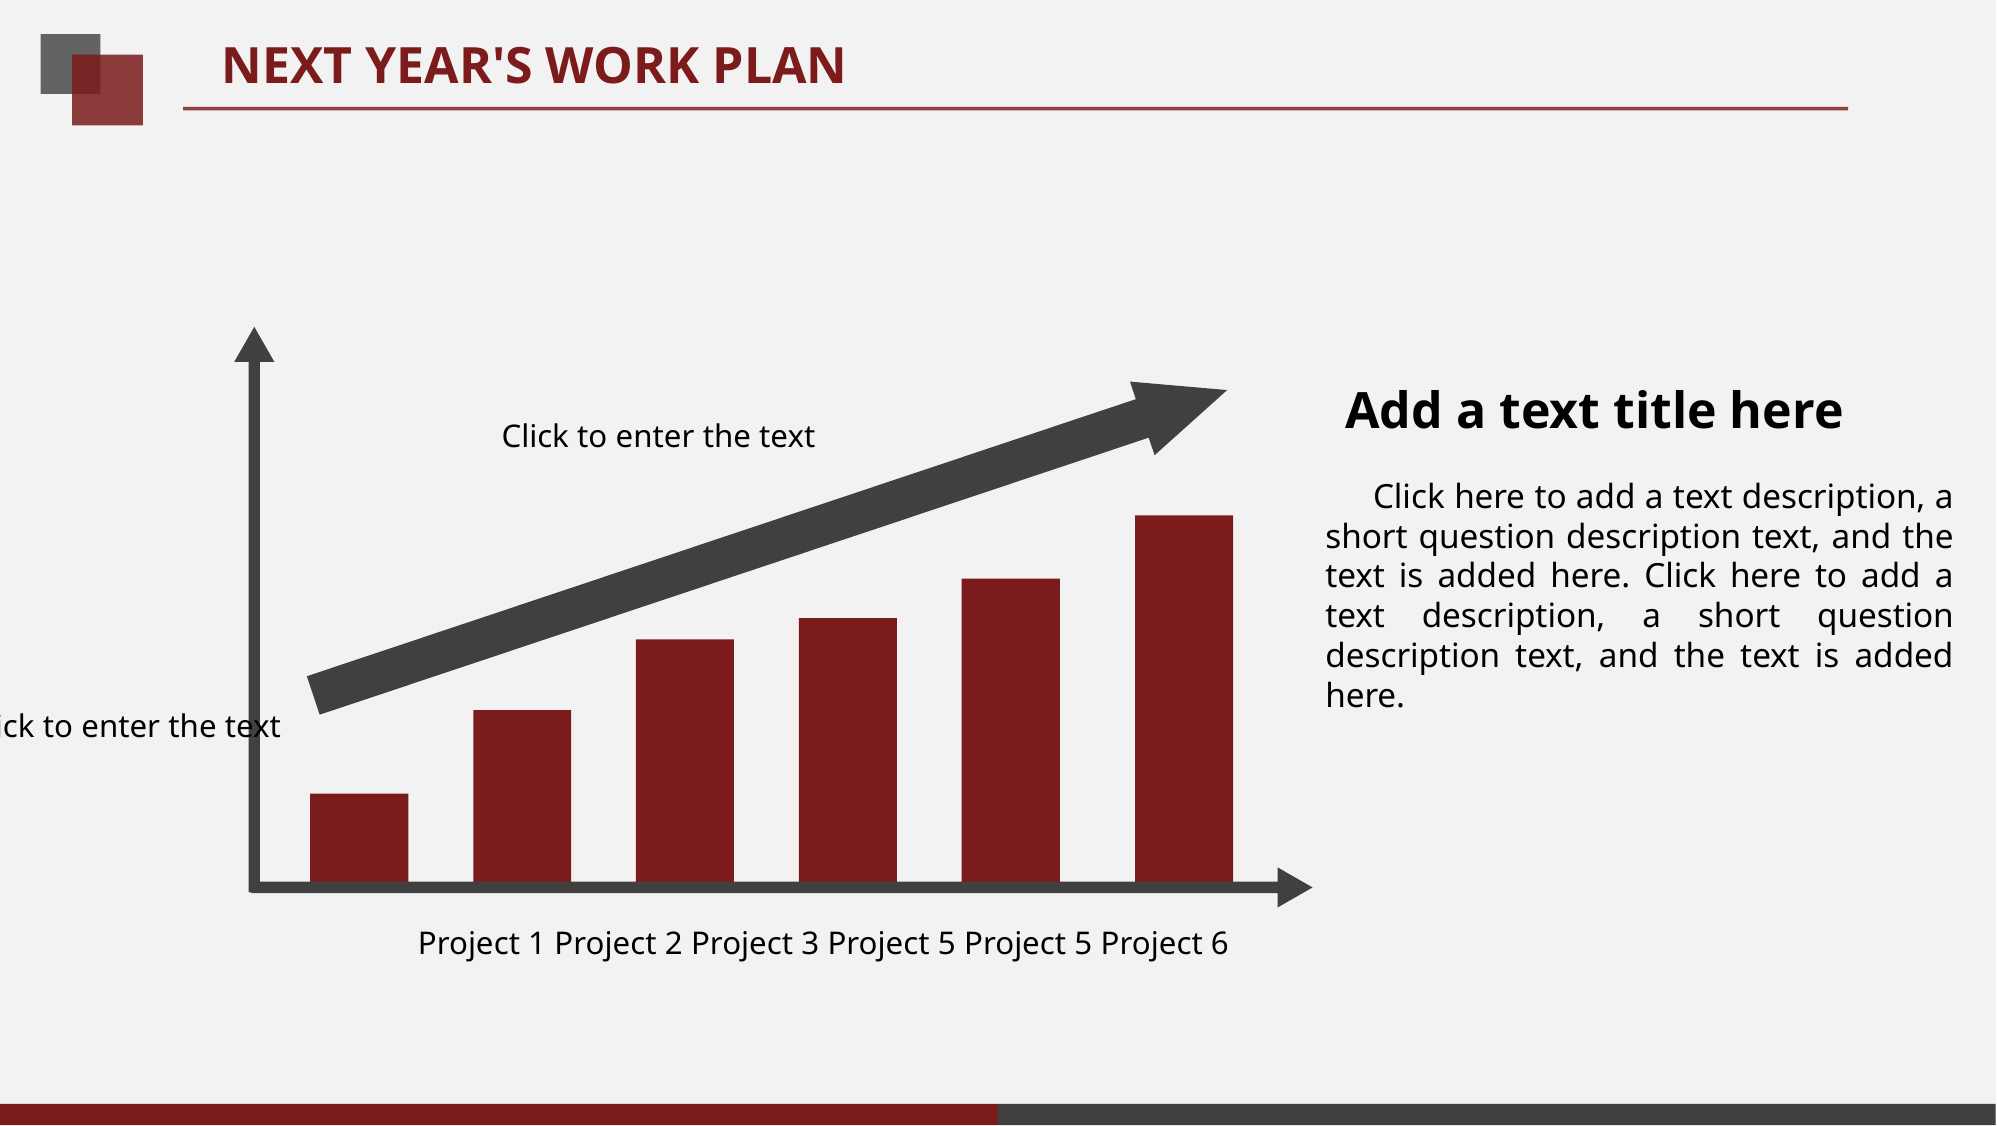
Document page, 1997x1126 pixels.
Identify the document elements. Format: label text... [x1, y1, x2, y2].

text_box [234, 326, 275, 698]
text_box Click here to add a text description, a short question description text, and the text is added here. Click here to add a text description, a short question description text, and the text is added here. [1310, 467, 1970, 722]
text_box [635, 639, 734, 881]
text_box [1135, 515, 1234, 881]
text_box Click to enter the text [486, 408, 831, 461]
text_box Project 1 Project 2 Project 3 Project 5 Project 5 Project 6 [402, 916, 1246, 969]
text_box [310, 793, 409, 881]
text_box Click to enter the text [0, 698, 297, 751]
text_box [961, 578, 1060, 881]
text_box [306, 381, 1228, 715]
text_box [798, 618, 897, 881]
text_box [251, 867, 1313, 908]
text_box [248, 751, 260, 893]
text_box Add a text title here [1310, 376, 1863, 450]
text_box [473, 710, 572, 881]
text_box NEXT YEAR'S WORK PLAN [206, 25, 928, 101]
